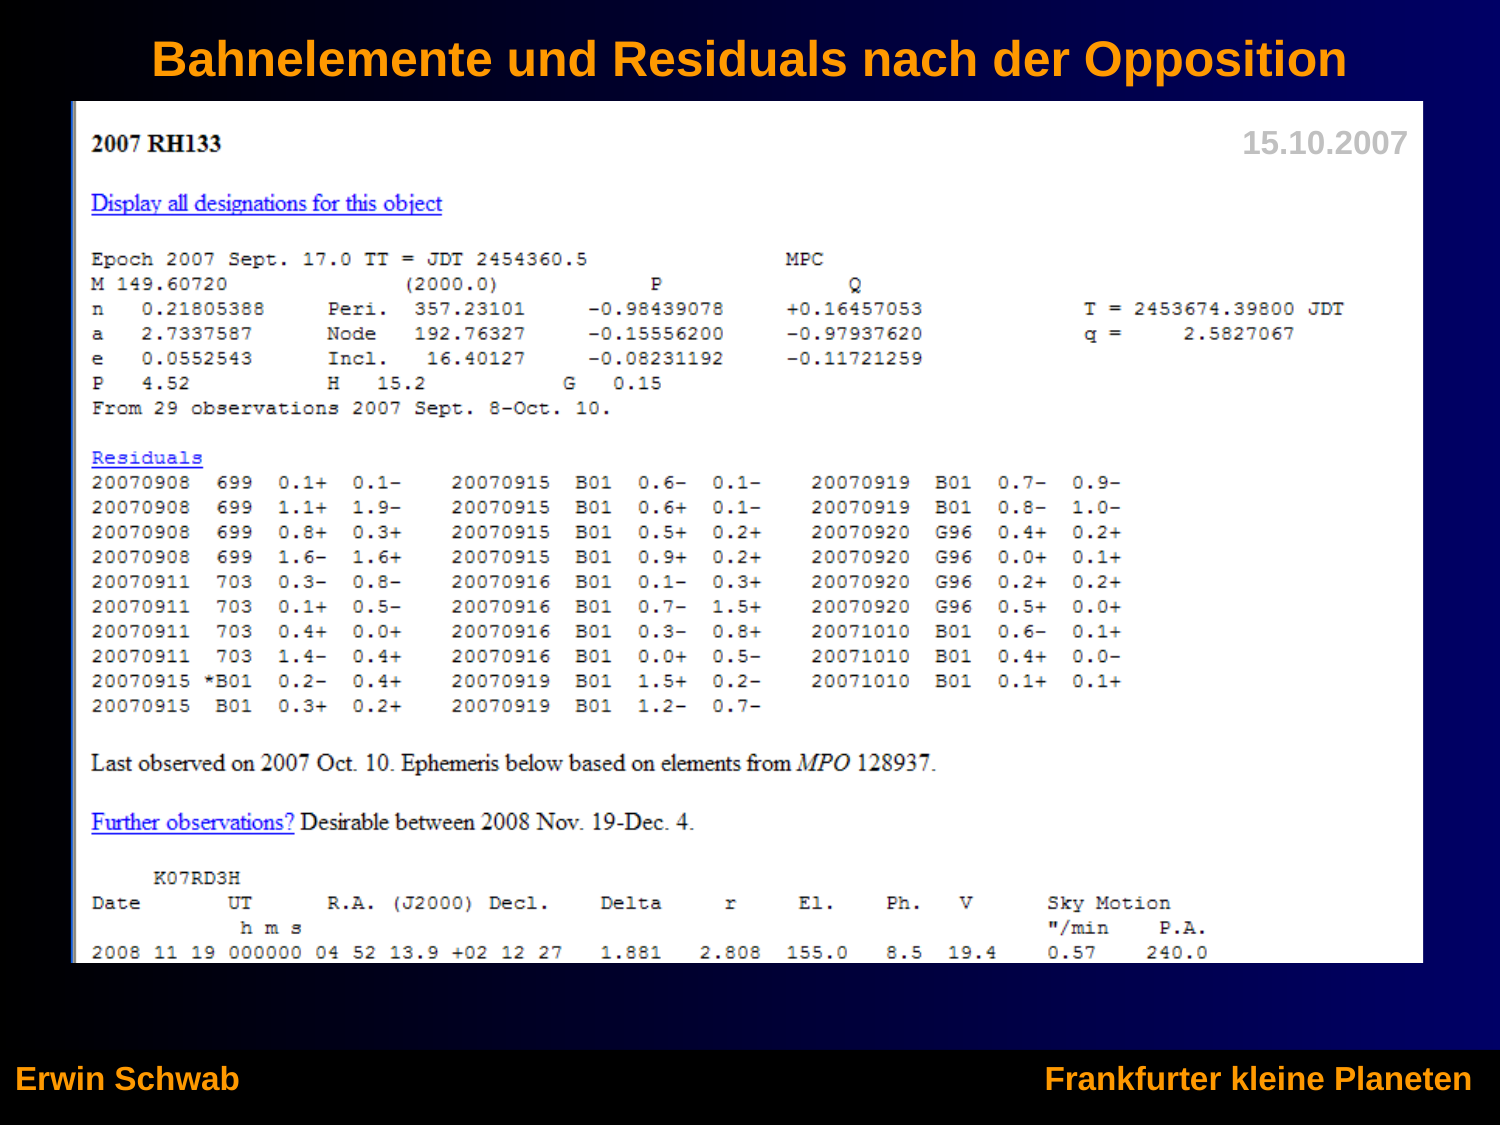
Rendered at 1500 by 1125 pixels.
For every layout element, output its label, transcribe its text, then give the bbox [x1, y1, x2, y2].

title Bahnelemente und Residuals nach der Opposition [112, 0, 1388, 100]
text_box Erwin Schwab Frankfurter kleine Planeten [0, 1049, 1500, 1125]
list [70, 101, 1424, 963]
